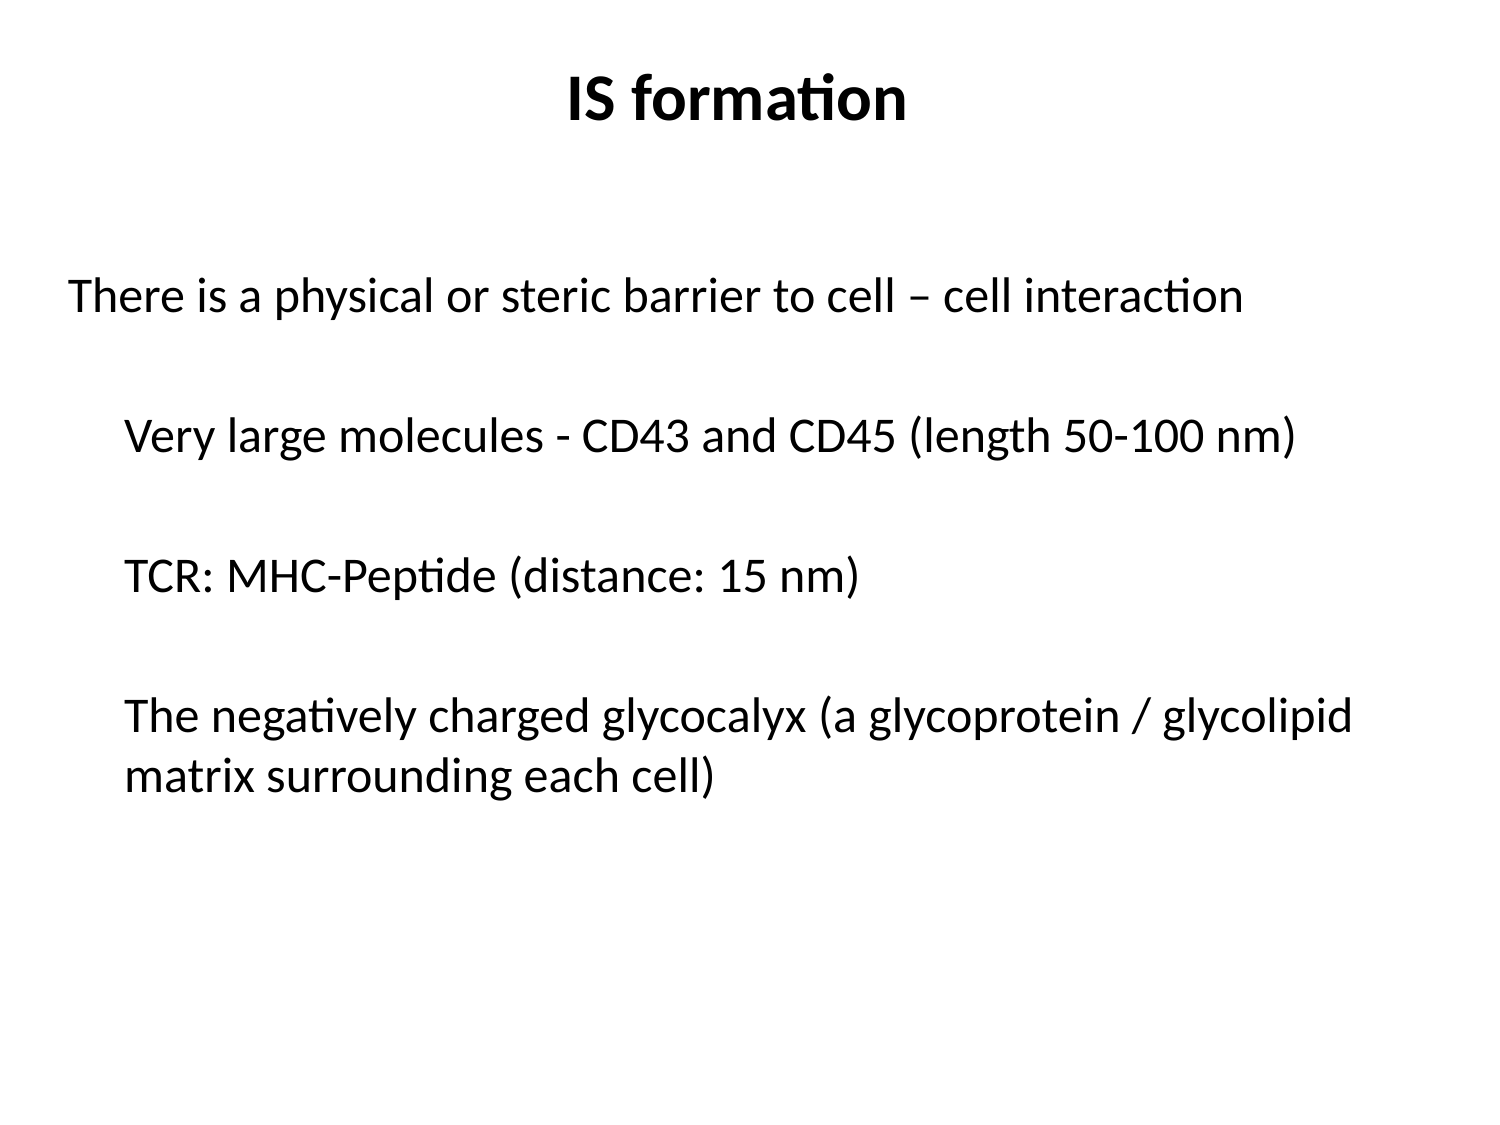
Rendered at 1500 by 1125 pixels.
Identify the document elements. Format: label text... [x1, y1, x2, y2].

text_box There is a physical or steric barrier to cell – cell interaction Very large molecules - CD43 and CD45 (length 50-100 nm) TCR: MHC-Peptide (distance: 15 nm) The negatively charged glycocalyx (a glycoprotein / glycolipid matrix surrounding each cell) [53, 255, 1447, 931]
text_box IS formation [99, 46, 1375, 161]
